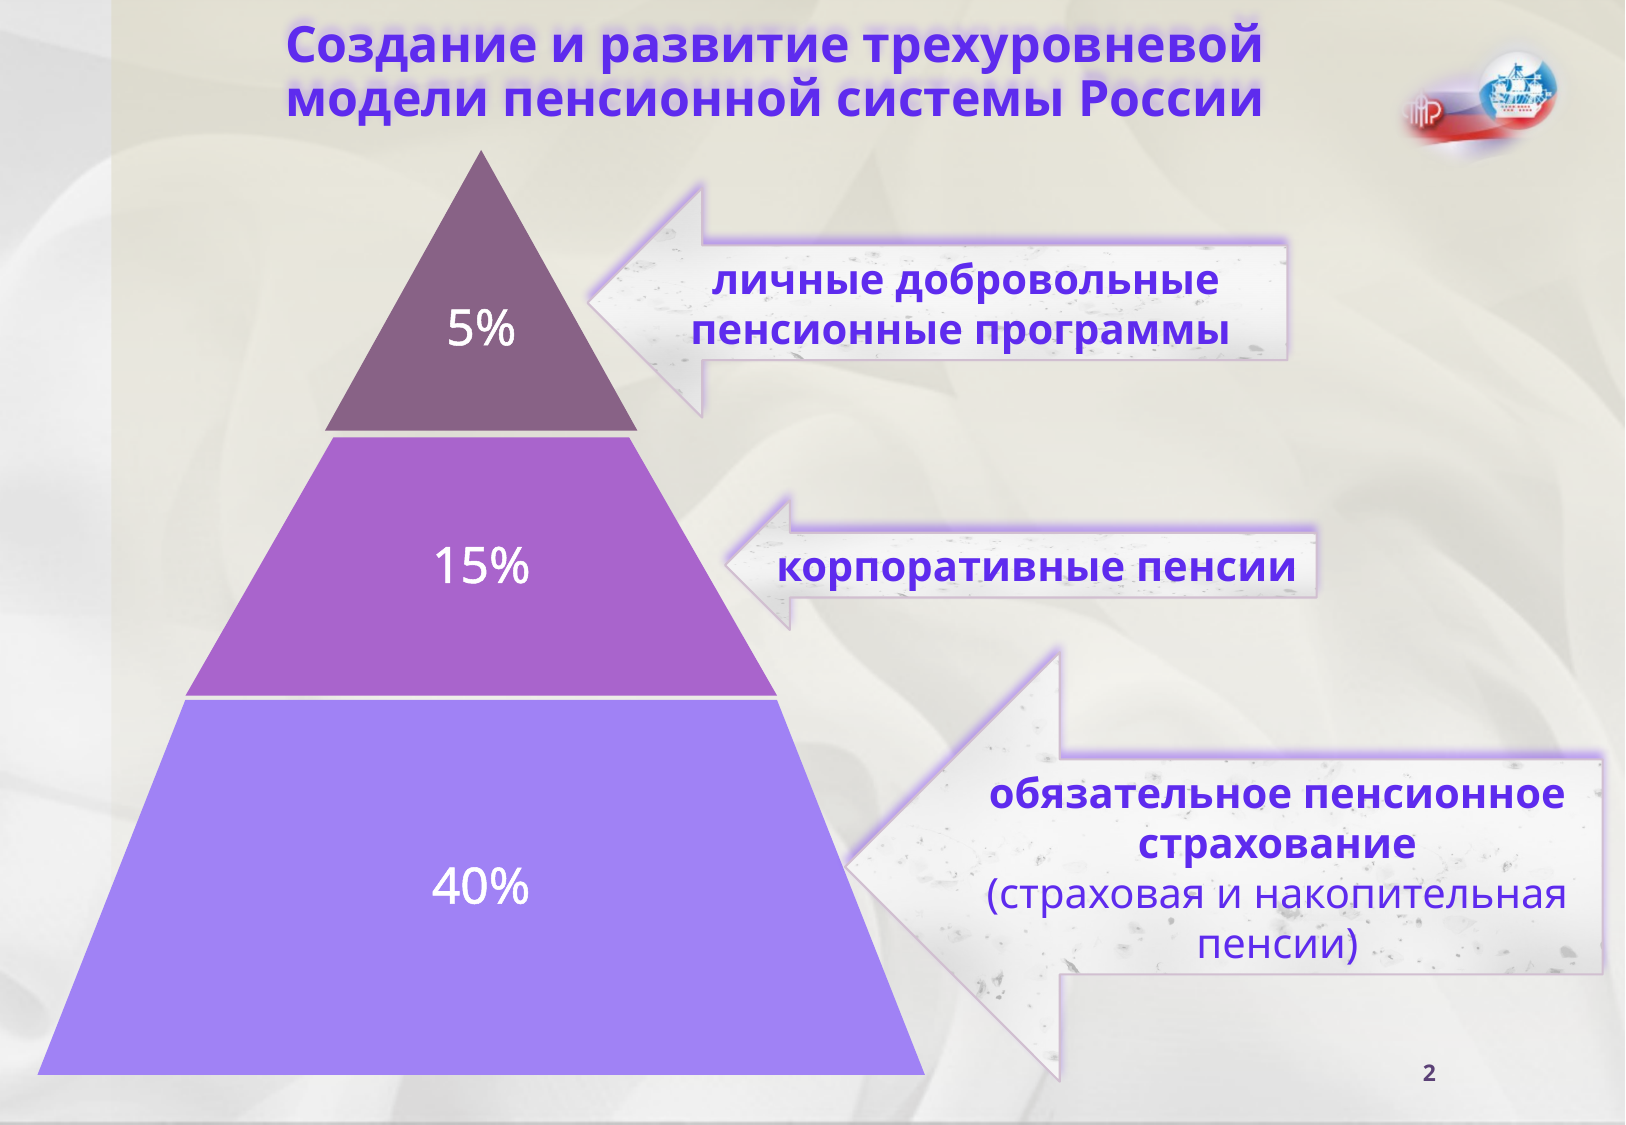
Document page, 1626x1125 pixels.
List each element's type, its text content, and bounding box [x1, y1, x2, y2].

text_box корпоративные пенсии [925, 531, 1318, 599]
text_box обязательное пенсионное страхование (страховая и накопительная пенсии) [925, 651, 1604, 1083]
text_box личные добровольные пенсионные программы [925, 244, 1289, 362]
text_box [37, 149, 925, 1075]
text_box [1387, 29, 1579, 175]
text_box Создание и развитие трехуровневой модели пенсионной системы России [162, 11, 1388, 135]
slide_number 2 [1071, 1044, 1451, 1105]
